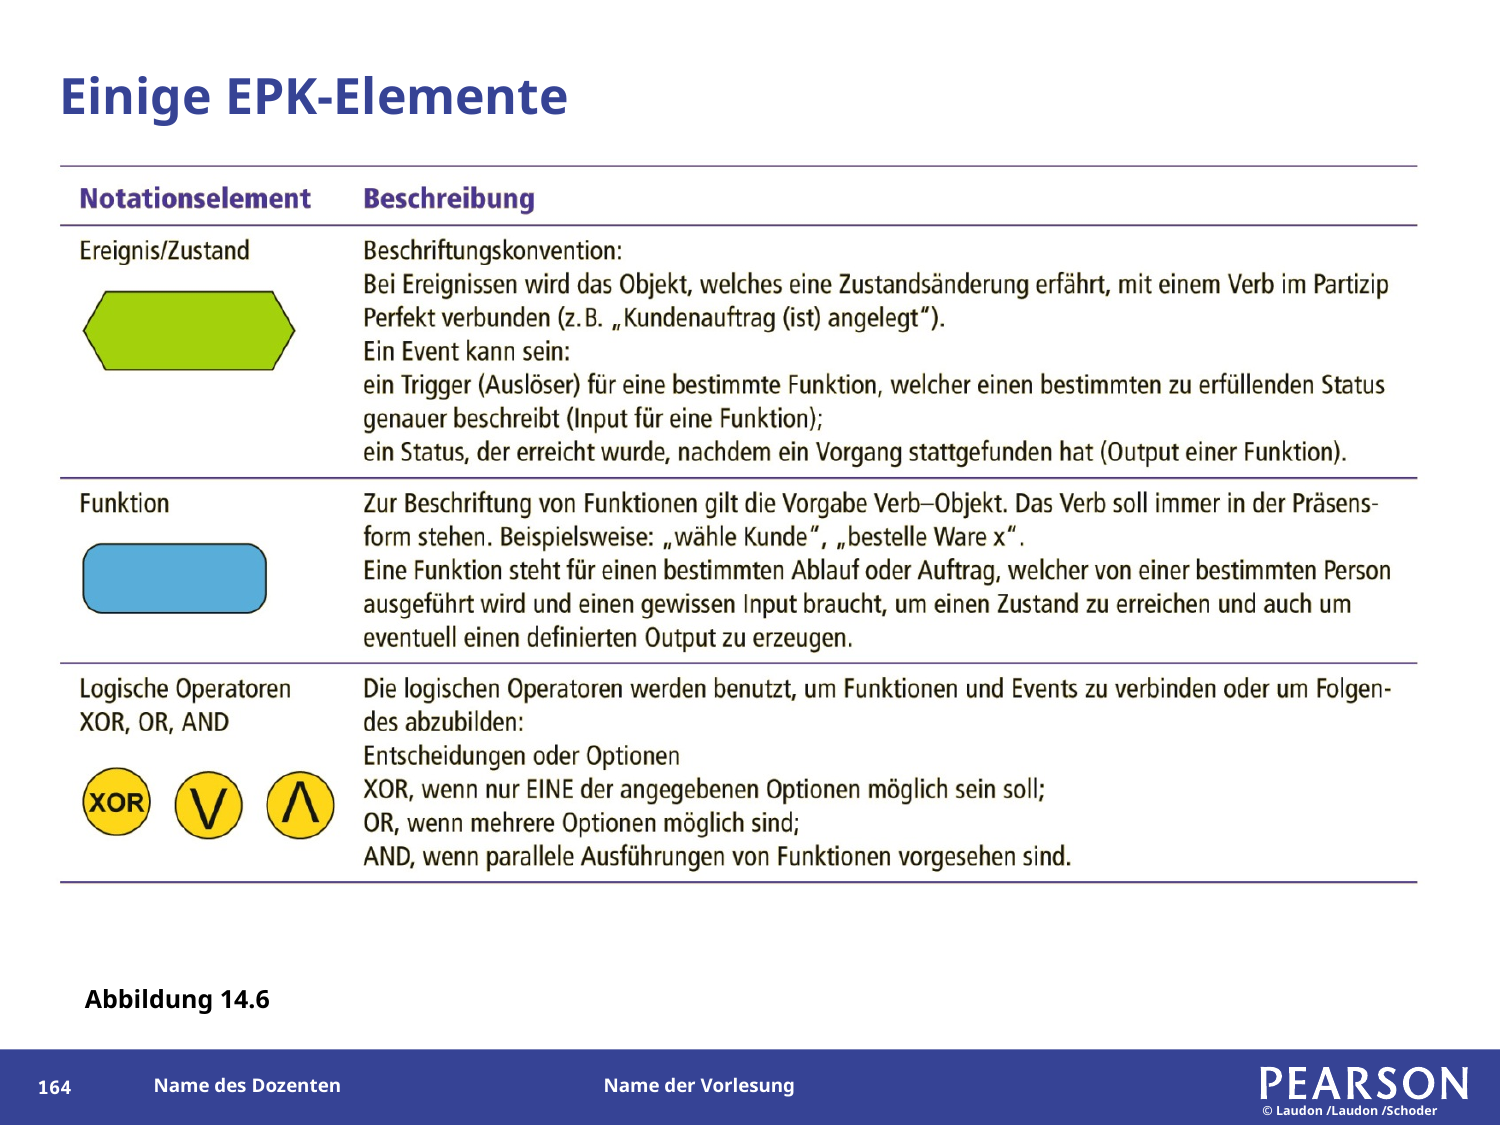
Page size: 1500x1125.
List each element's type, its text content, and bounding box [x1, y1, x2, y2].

slide_number 163 [22, 1067, 136, 1098]
picture [43, 0, 1426, 886]
text_box Abbildung 14.6 [70, 976, 349, 1023]
